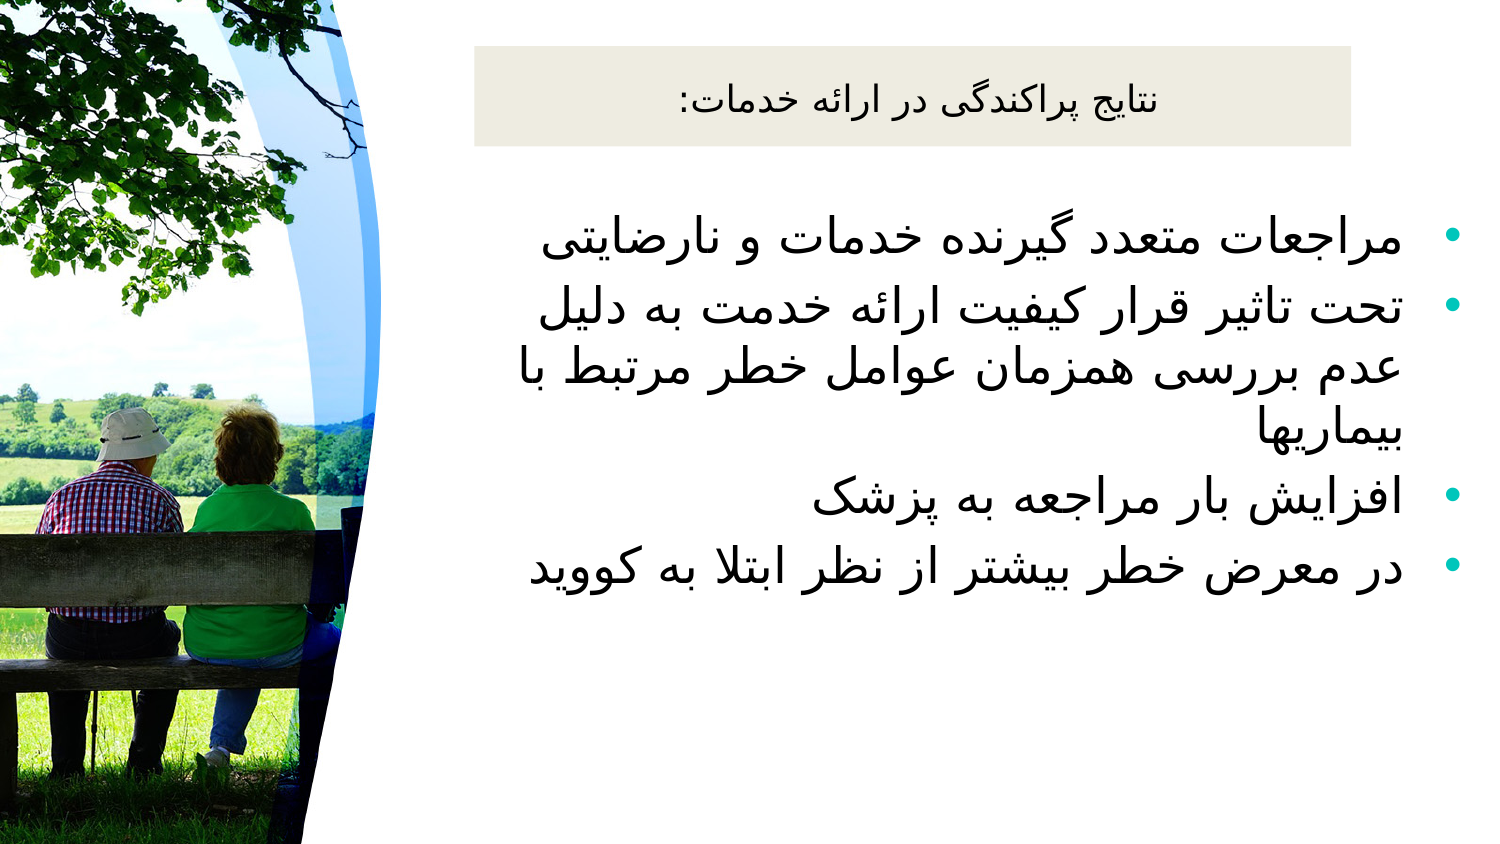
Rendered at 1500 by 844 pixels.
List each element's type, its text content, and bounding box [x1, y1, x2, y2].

title نتایج پراکندگی در ارائه خدمات: [474, 46, 1352, 147]
text_box مراجعات متعدد گیرنده خدمات و نارضایتی تحت تاثیر قرار کیفیت ارائه خدمت به دلیل عدم بررسی همزمان عوامل خطر مرتبط با بیماریها افزایش بار مراجعه به پزشک در معرض خطر بیشتر از نظر ابتلا به کووید [424, 196, 1477, 823]
picture [0, 0, 1500, 844]
